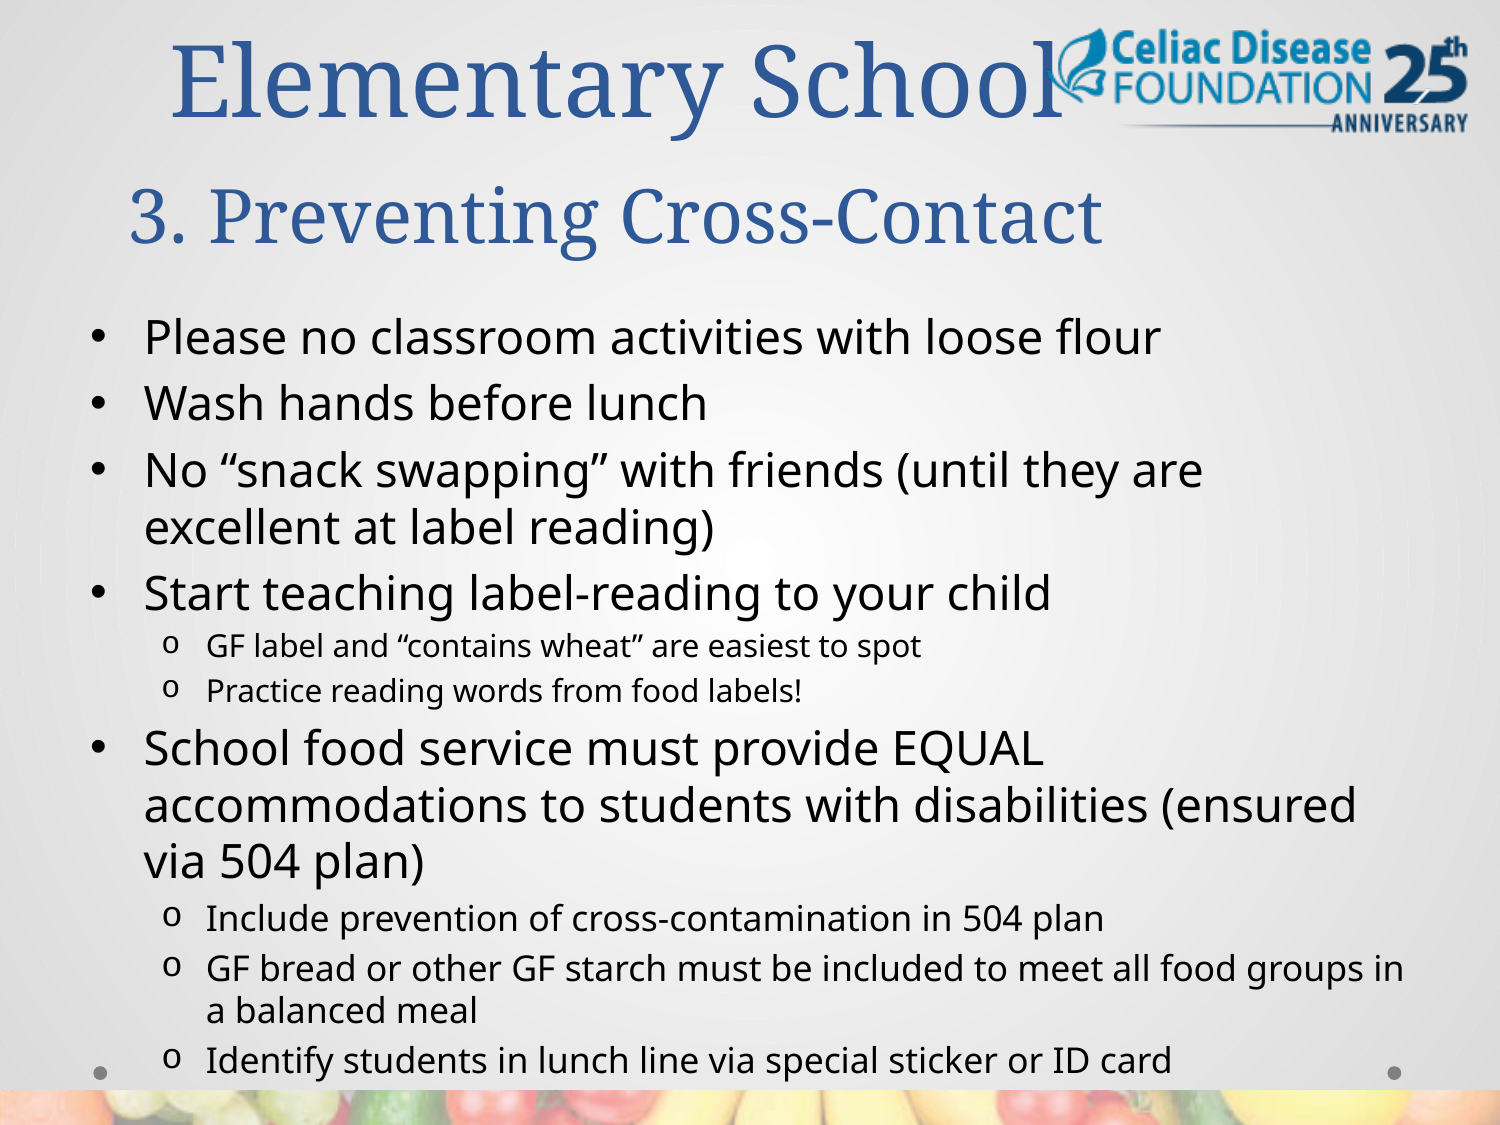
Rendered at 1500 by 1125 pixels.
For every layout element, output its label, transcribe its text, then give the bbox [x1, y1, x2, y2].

list Please no classroom activities with loose flour Wash hands before lunch No “snack swapping” with friends (until they are excellent at label reading) Start teaching label-reading to your child GF label and “contains wheat” are easiest to spot Practice reading words from food labels! School food service must provide EQUAL accommodations to students with disabilities (ensured via 504 plan) Include prevention of cross-contamination in 504 plan GF bread or other GF starch must be included to meet all food groups in a balanced meal Identify students in lunch line via special sticker or ID card [75, 299, 1425, 1089]
picture [1043, 12, 1474, 145]
title Elementary School 3. Preventing Cross-Contact [0, 62, 1292, 266]
picture [0, 1090, 1500, 1125]
